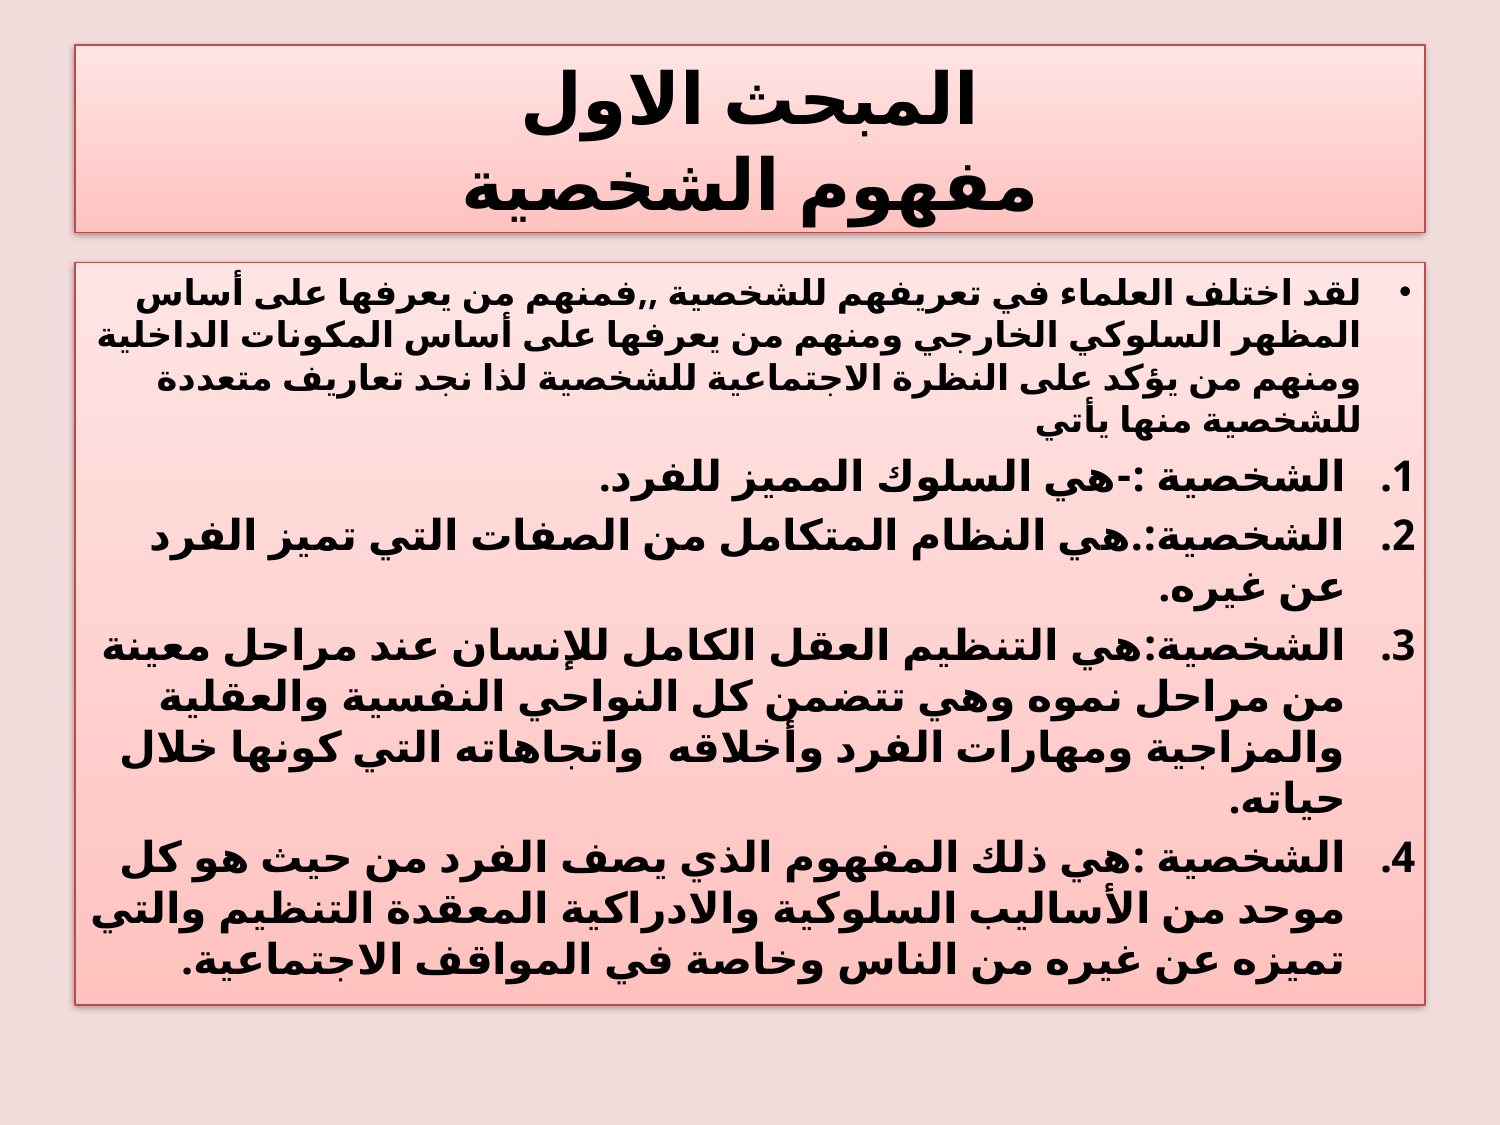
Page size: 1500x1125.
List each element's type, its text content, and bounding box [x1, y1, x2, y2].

title المبحث الاول مفهوم الشخصية [74, 44, 1426, 233]
list لقد اختلف العلماء في تعريفهم للشخصية ,,فمنهم من يعرفها على أساس المظهر السلوكي الخارجي ومنهم من يعرفها على أساس المكونات الداخلية ومنهم من يؤكد على النظرة الاجتماعية للشخصية لذا نجد تعاريف متعددة للشخصية منها يأتي الشخصية :⁠-⁠هي السلوك المميز للفرد. الشخصية:.هي النظام المتكامل من الصفات التي تميز الفرد عن غيره. الشخصية:هي التنظيم العقل الكامل للإنسان عند مراحل معينة من مراحل نموه وهي تتضمن كل النواحي النفسية والعقلية والمزاجية ومهارات الفرد وأخلاقه واتجاهاته التي كونها خلال حياته. الشخصية :هي ذلك المفهوم الذي يصف الفرد من حيث هو كل موحد من الأساليب السلوكية والادراكية المعقدة التنظيم والتي تميزه عن غيره من الناس وخاصة في المواقف الاجتماعية. [74, 262, 1426, 1006]
